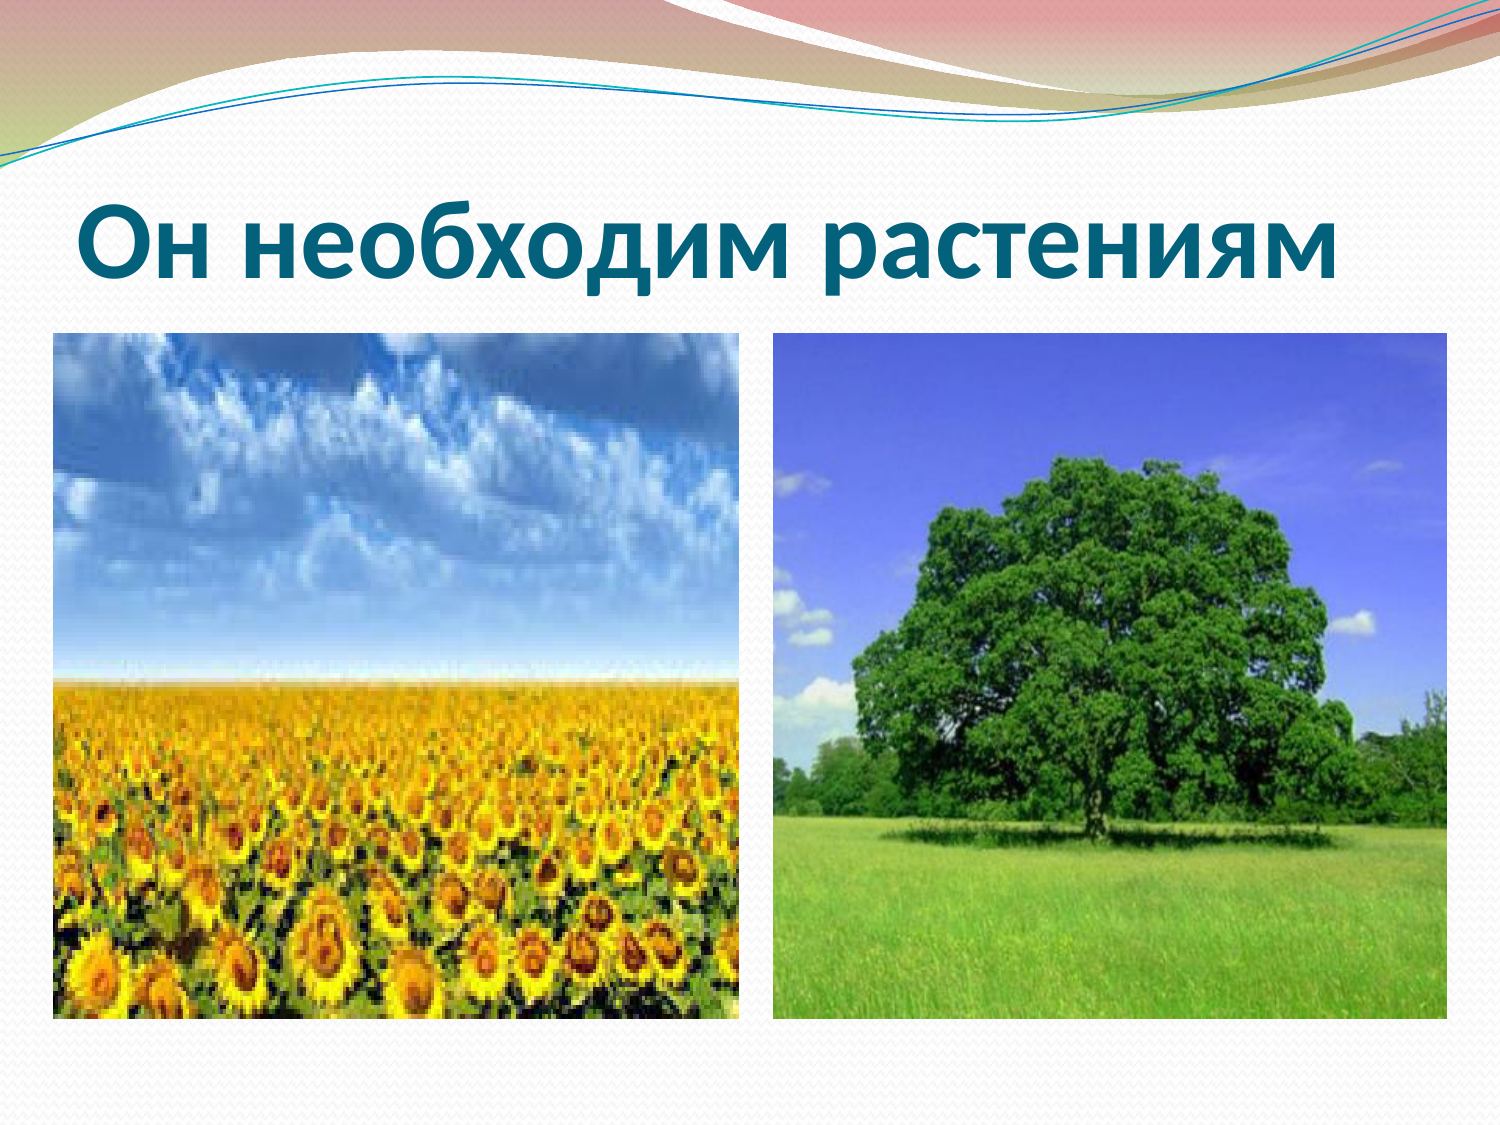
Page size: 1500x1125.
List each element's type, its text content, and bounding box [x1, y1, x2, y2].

picture [104, 51, 1062, 113]
picture [184, 78, 584, 113]
picture [40, 126, 76, 146]
picture [24, 147, 49, 156]
text_box Он необходим растениям [76, 113, 1440, 301]
picture [666, 0, 1066, 90]
picture [205, 84, 841, 113]
picture [840, 109, 900, 113]
picture [0, 56, 1500, 1125]
